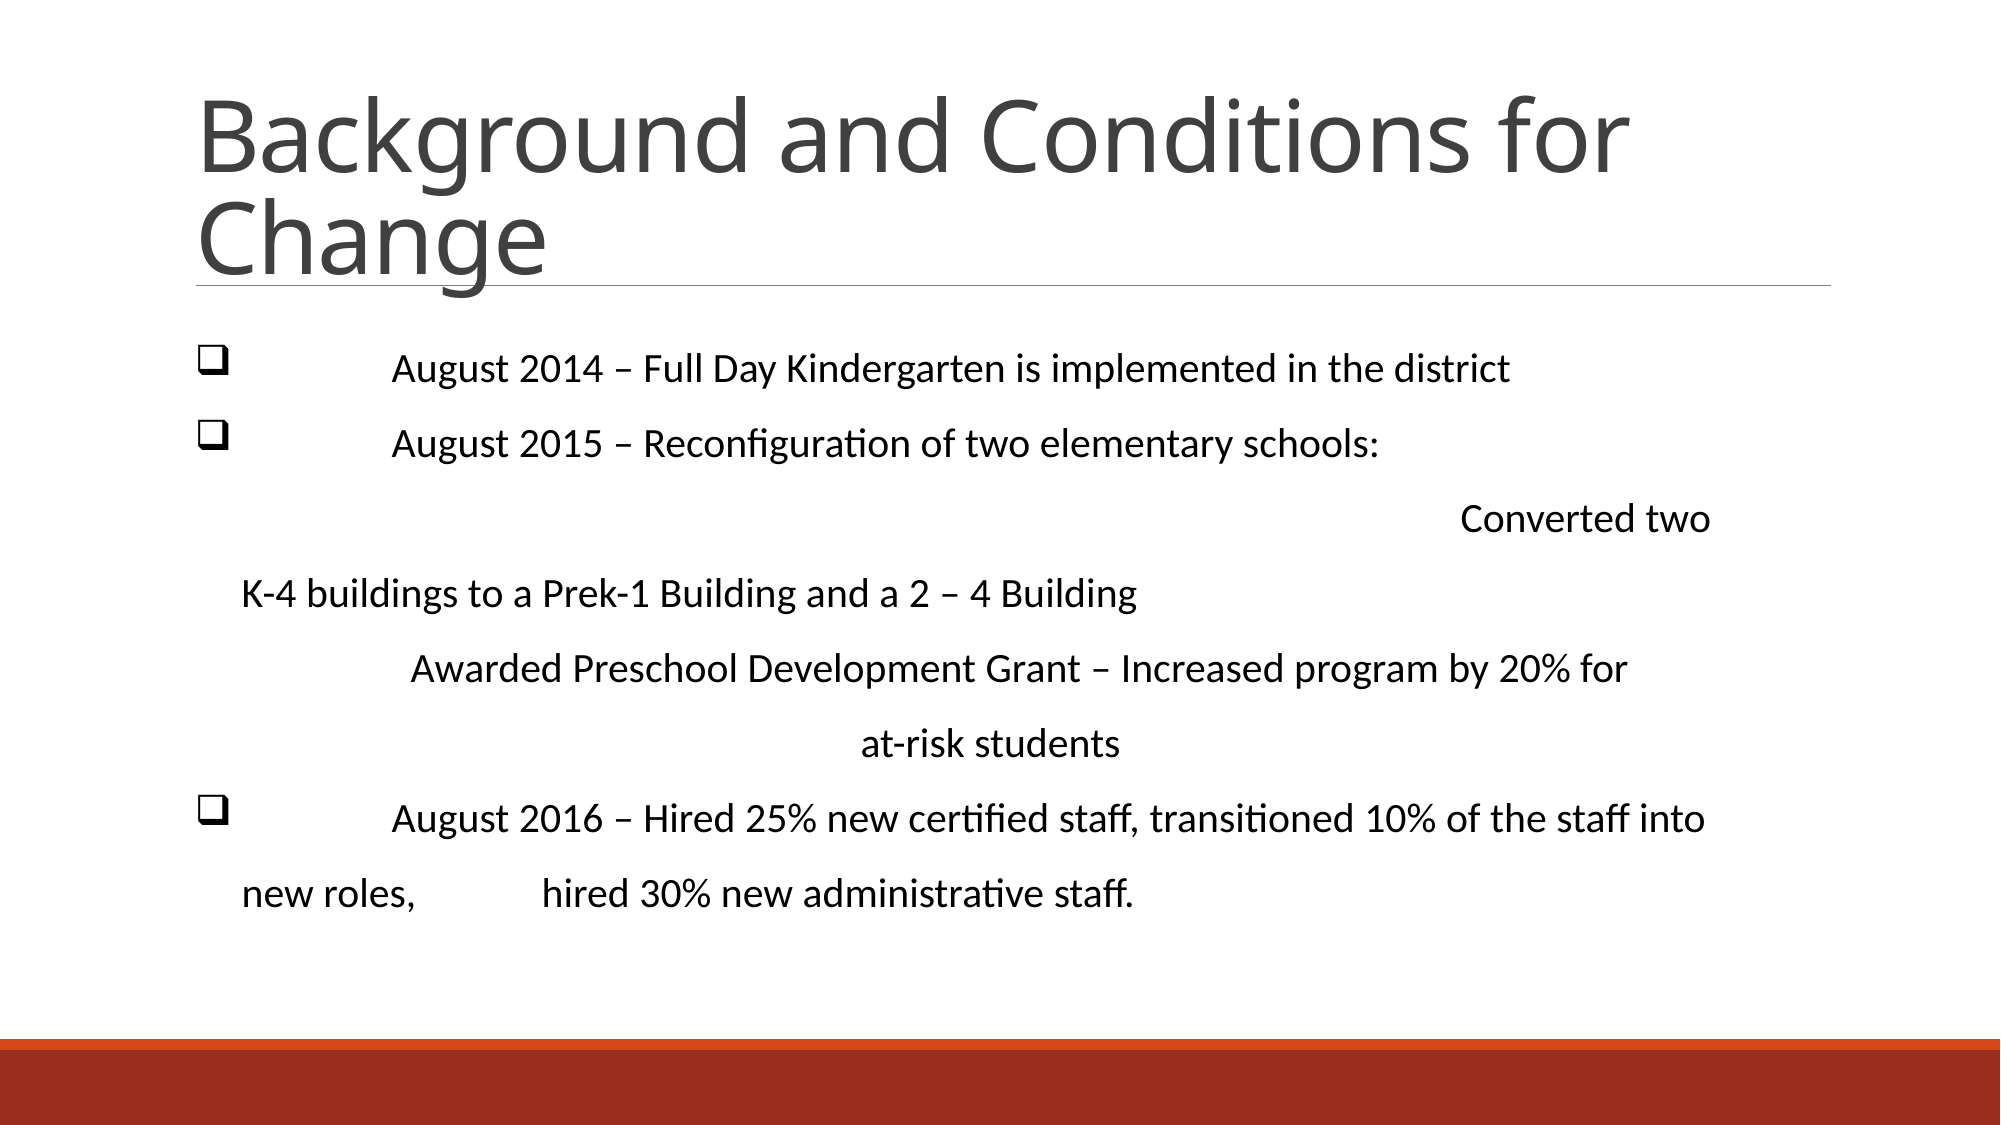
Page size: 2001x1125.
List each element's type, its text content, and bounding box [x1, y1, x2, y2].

list [180, 302, 1830, 963]
title Background and Conditions for Change [180, 64, 1830, 302]
text_box August 2014 – Full Day Kindergarten is implemented in the district August 2015 – Reconfiguration of two elementary schools: Converted two K-4 buildings to a Prek-1 Building and a 2 – 4 Building Awarded Preschool Development Grant – Increased program by 20% for at-risk students August 2016 – Hired 25% new certified staff, transitioned 10% of the staff into new roles, hired 30% new administrative staff. [180, 308, 1747, 973]
